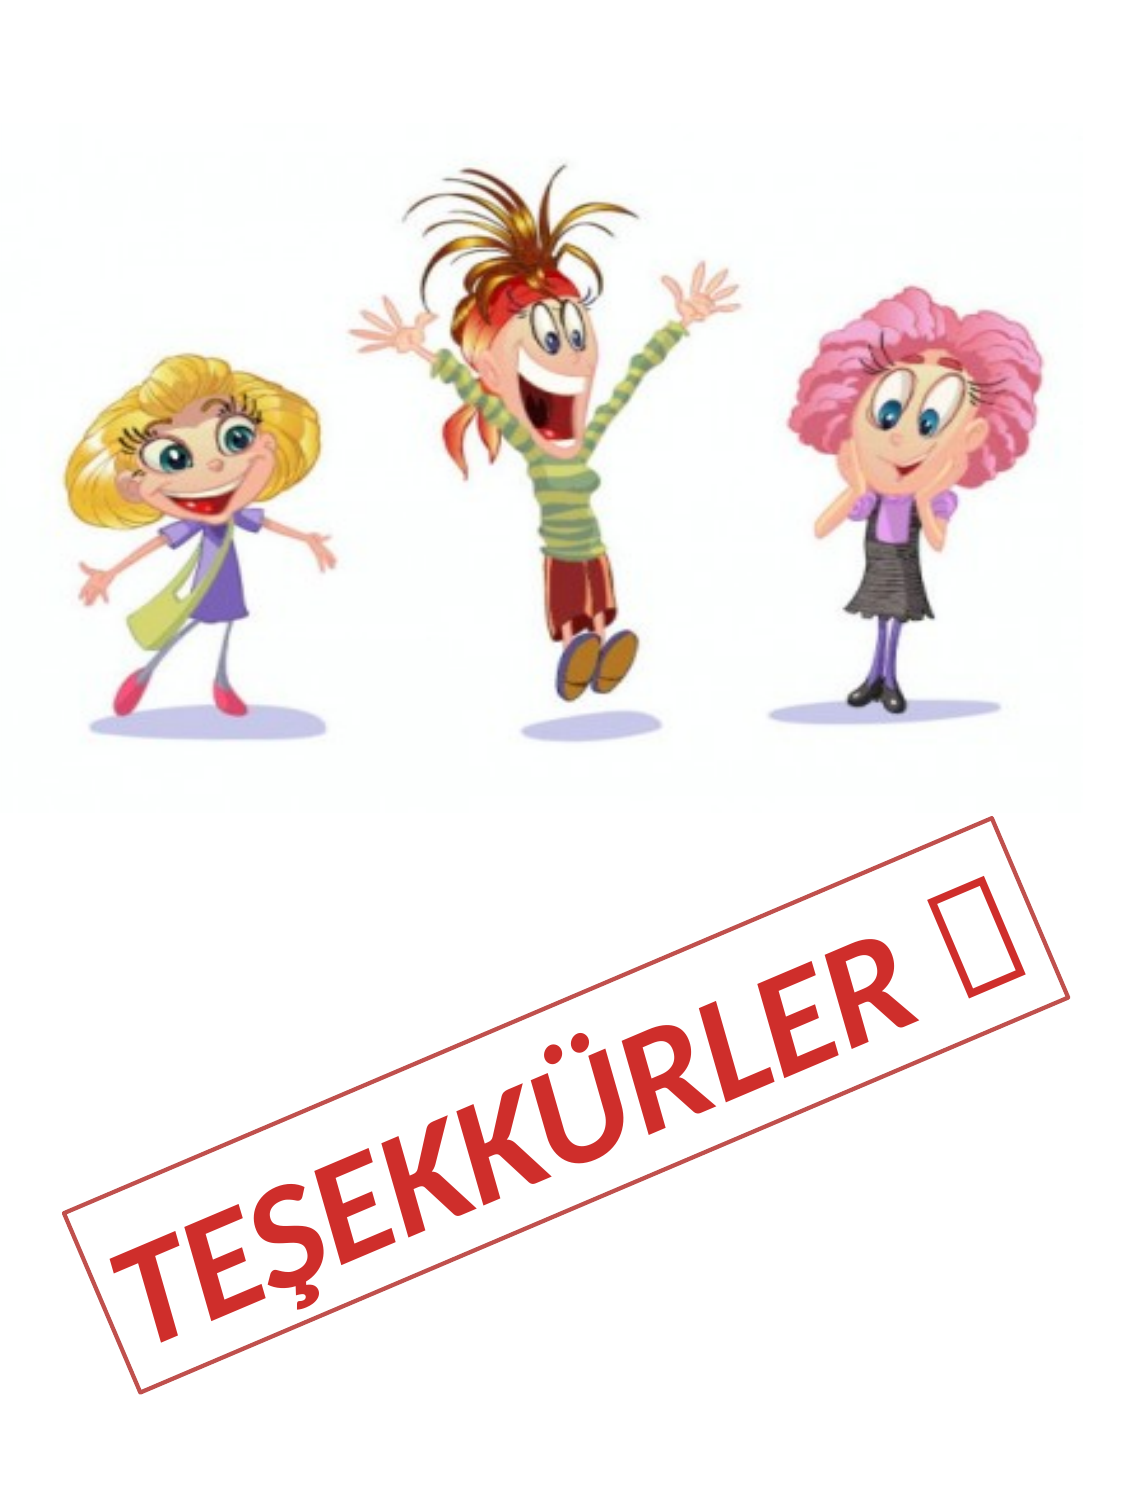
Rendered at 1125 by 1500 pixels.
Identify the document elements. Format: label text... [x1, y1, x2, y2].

picture [0, 123, 1083, 814]
text_box TEŞEKKÜRLER  [62, 821, 1071, 1395]
